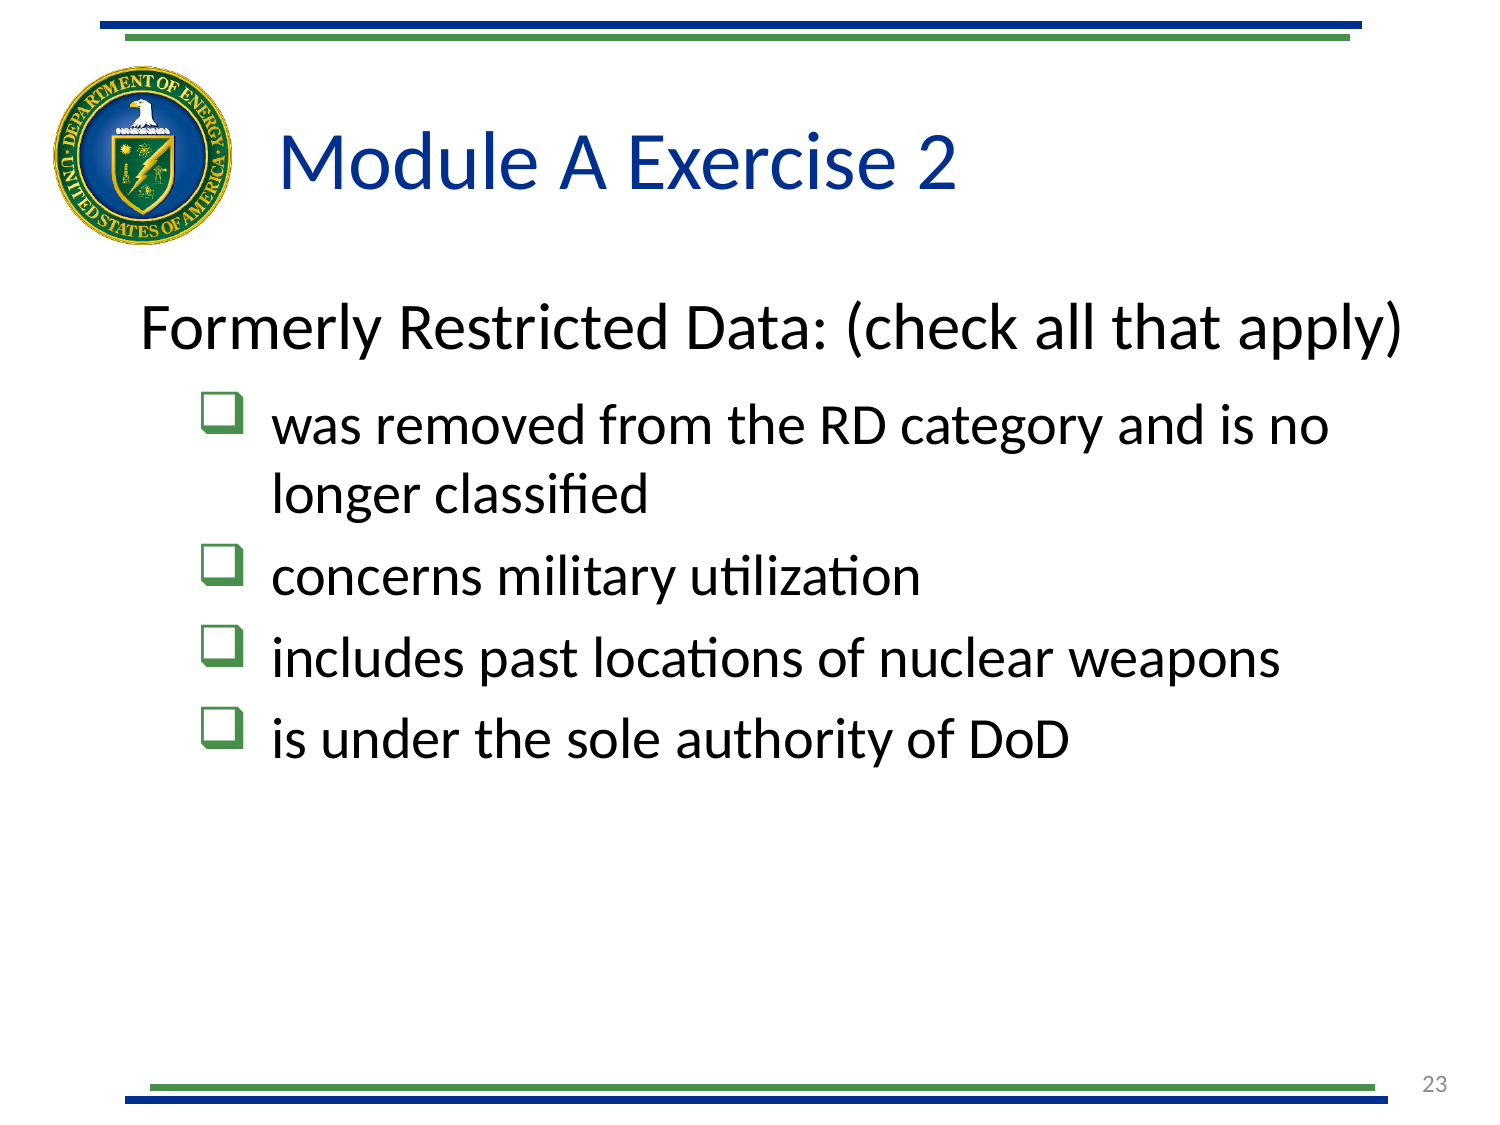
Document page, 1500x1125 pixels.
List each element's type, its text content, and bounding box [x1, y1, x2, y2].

list Formerly Restricted Data: (check all that apply) was removed from the RD category and is no longer classified concerns military utilization includes past locations of nuclear weapons is under the sole authority of DoD [125, 275, 1438, 1005]
title Module A Exercise 2 [262, 62, 1413, 250]
picture [53, 66, 232, 245]
slide_number 23 [1112, 1052, 1463, 1113]
